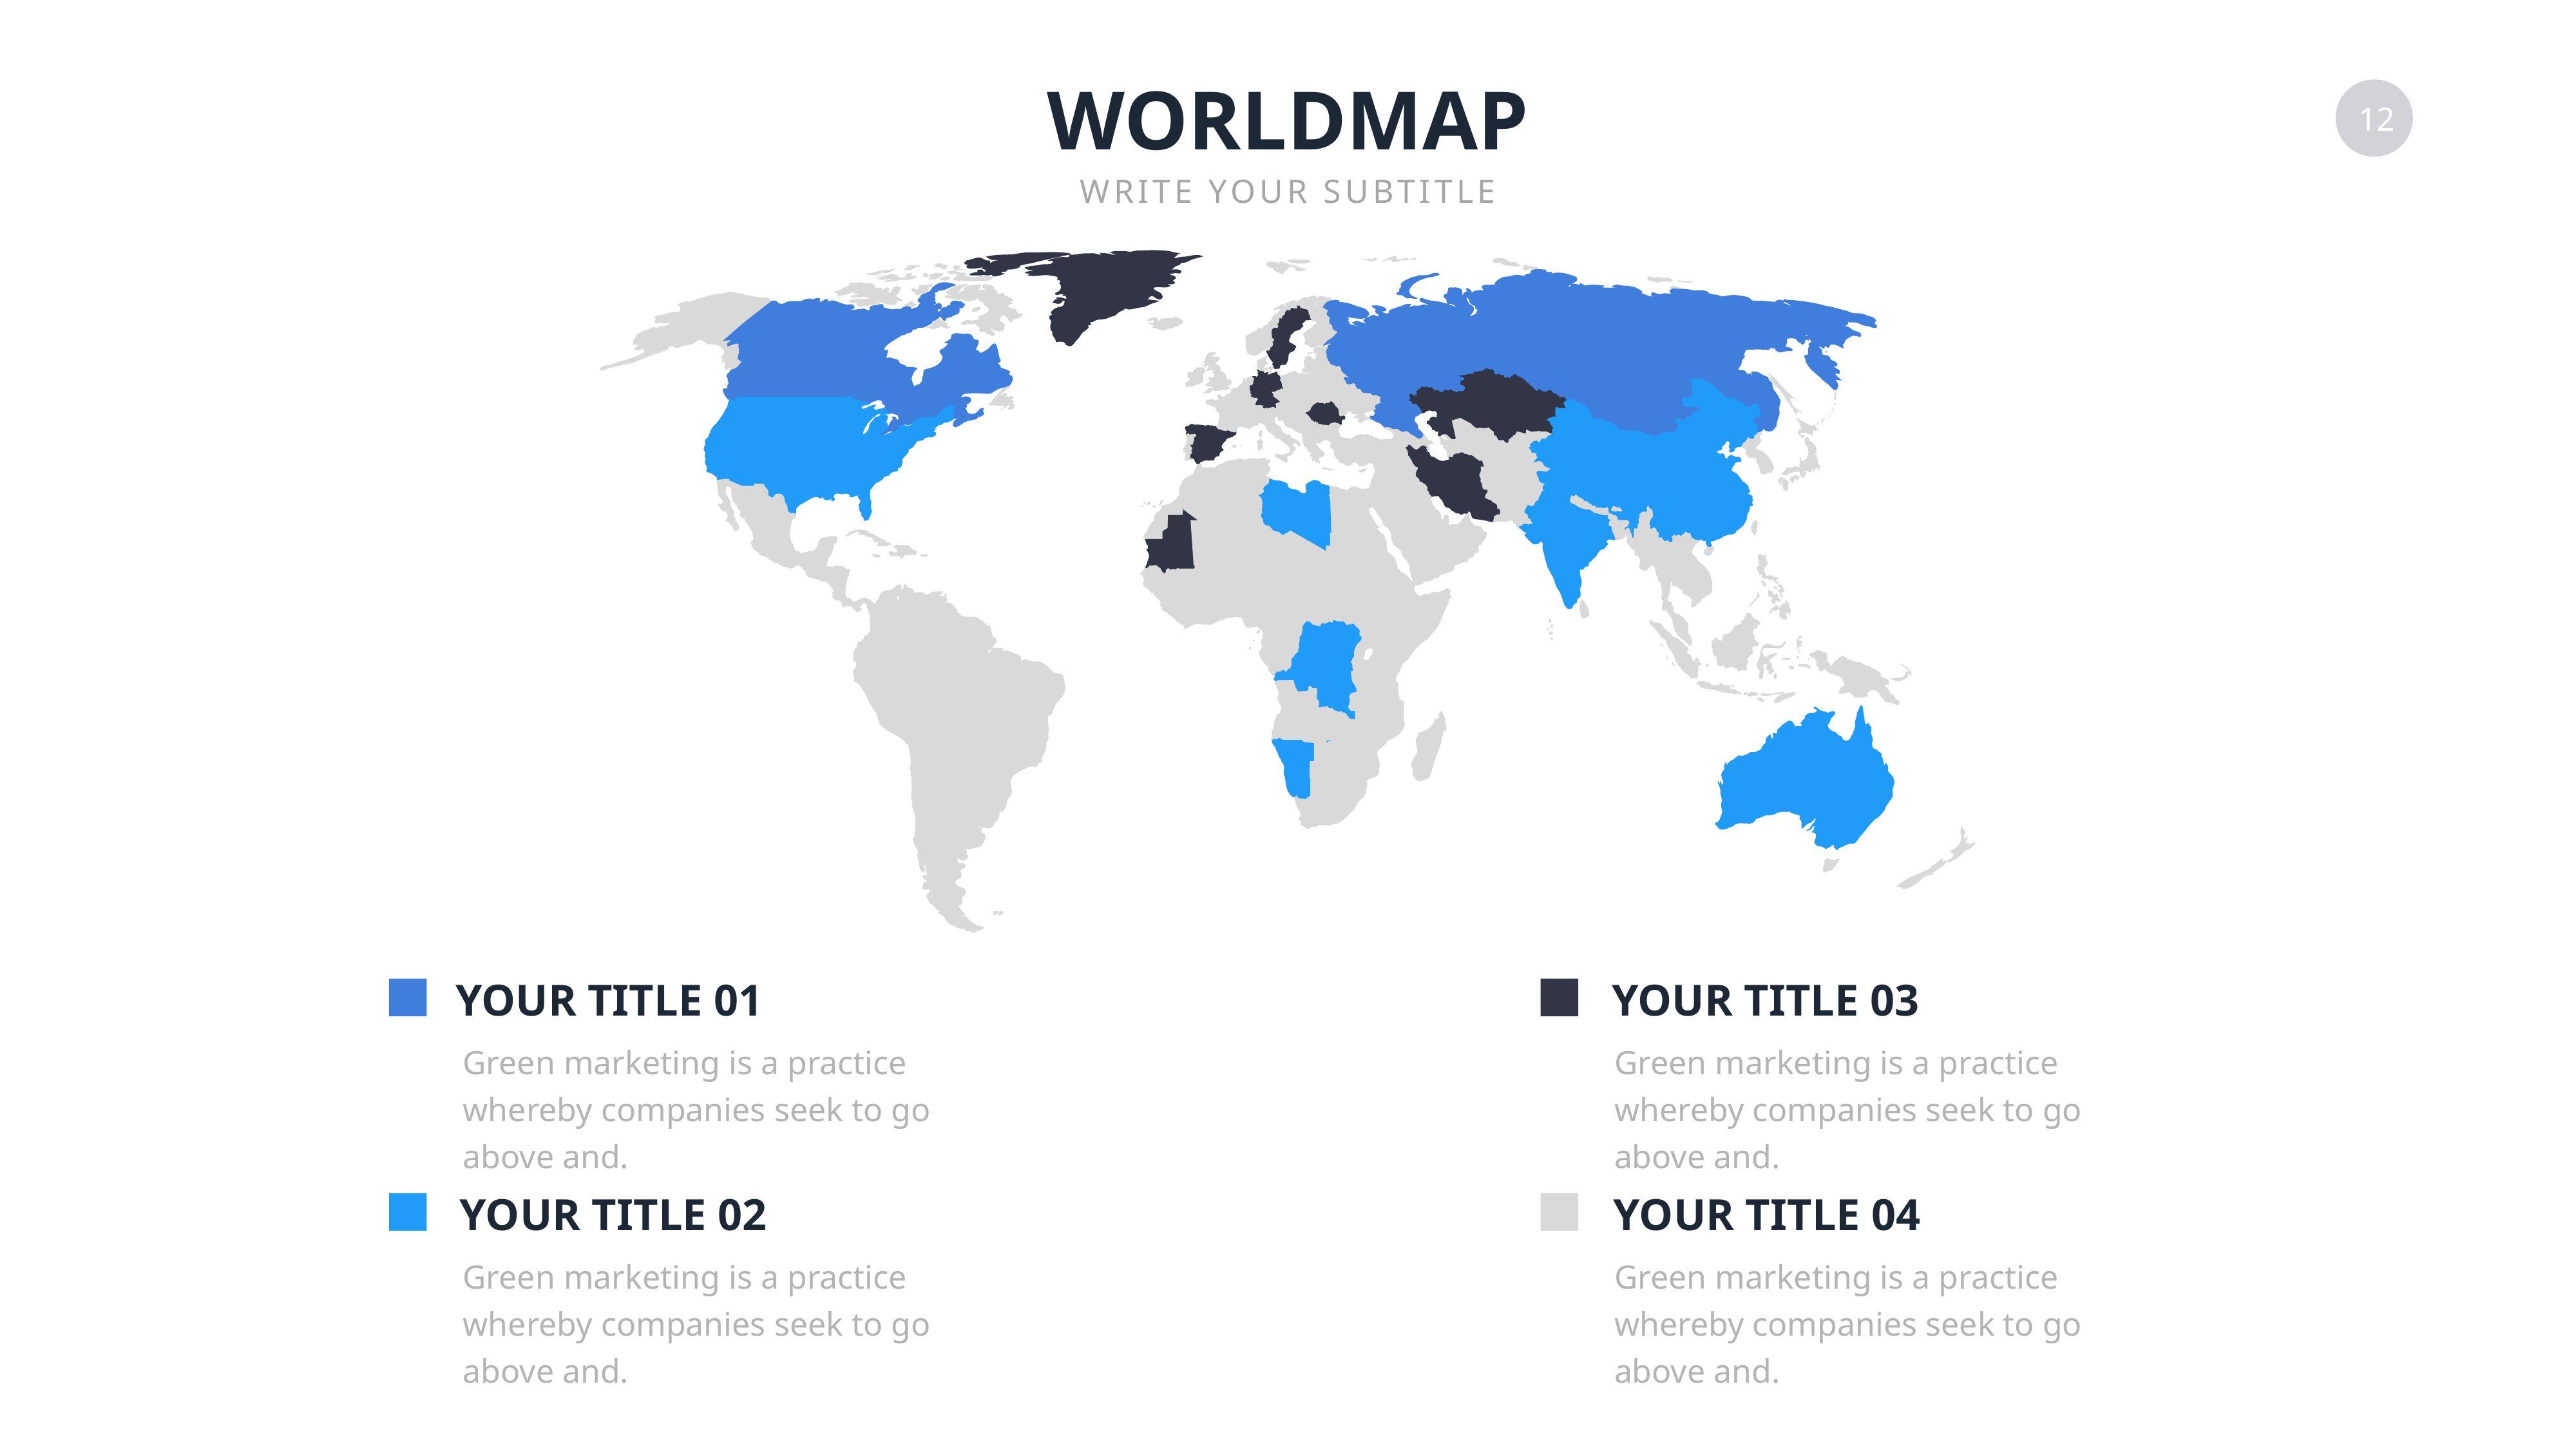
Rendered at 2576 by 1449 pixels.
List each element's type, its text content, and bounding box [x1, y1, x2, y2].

text_box YOUR TITLE 03 [1602, 968, 1929, 1029]
text_box Green marketing is a practice whereby companies seek to go above and. [453, 1243, 1036, 1394]
text_box [388, 1193, 427, 1231]
text_box WORLDMAP [1037, 64, 1539, 171]
text_box WRITE YOUR SUBTITLE [1070, 166, 1505, 215]
text_box [388, 978, 427, 1017]
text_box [600, 250, 1976, 933]
text_box YOUR TITLE 02 [450, 1182, 778, 1244]
text_box [1540, 978, 1579, 1017]
text_box YOUR TITLE 04 [1604, 1182, 1931, 1244]
text_box [1540, 1193, 1579, 1231]
text_box Green marketing is a practice whereby companies seek to go above and. [1605, 1243, 2187, 1394]
text_box Green marketing is a practice whereby companies seek to go above and. [1605, 1028, 2187, 1180]
text_box Green marketing is a practice whereby companies seek to go above and. [453, 1028, 1036, 1180]
text_box YOUR TITLE 01 [446, 968, 773, 1029]
